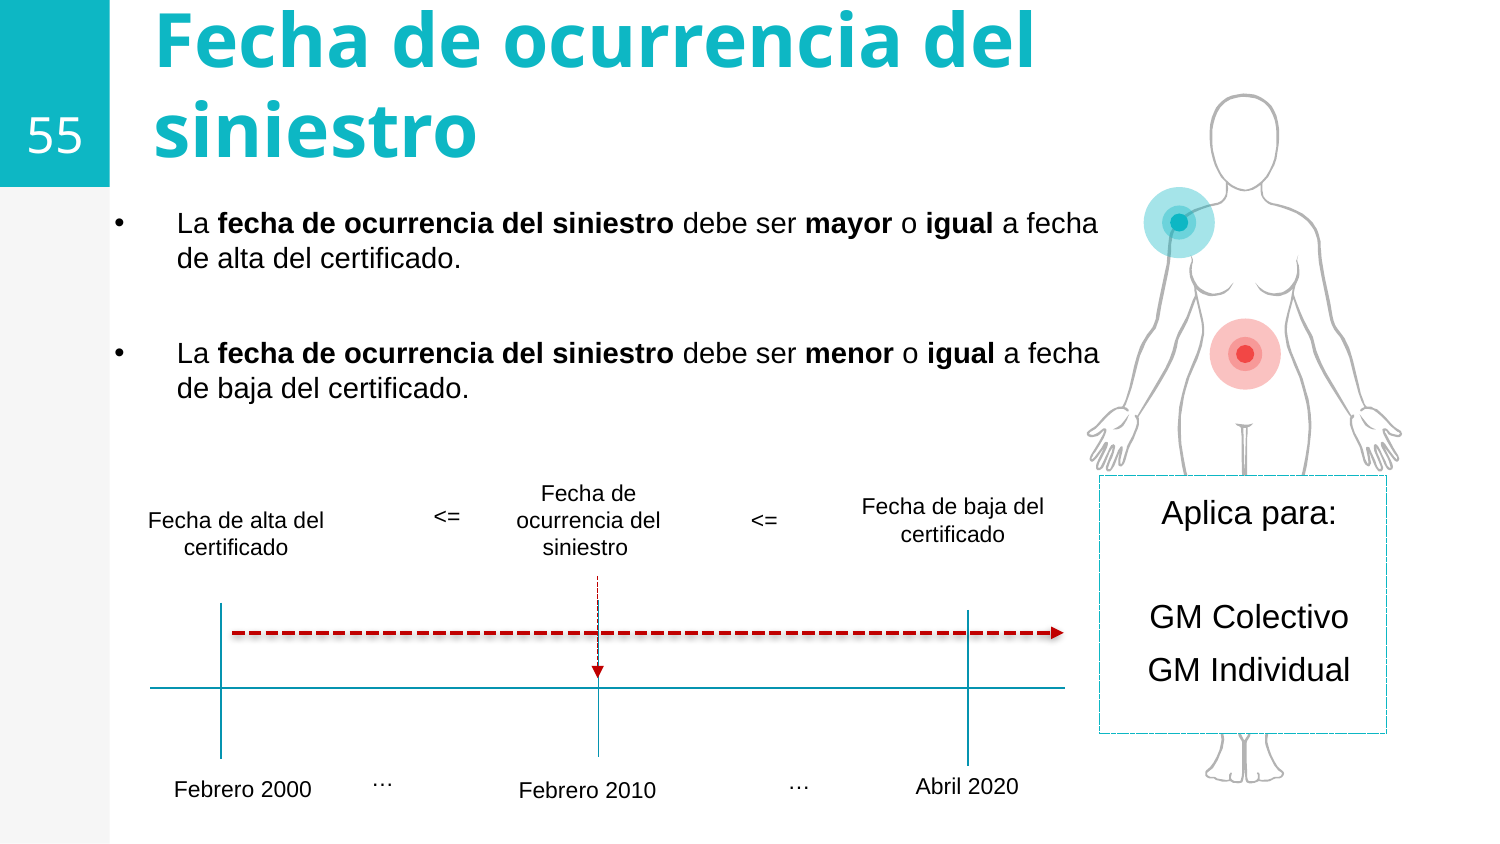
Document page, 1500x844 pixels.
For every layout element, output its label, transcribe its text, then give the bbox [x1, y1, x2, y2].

text_box Fecha de ocurrencia del siniestro [495, 470, 682, 568]
text_box Fecha de baja del certificado [808, 484, 1081, 555]
title Fecha de ocurrencia del siniestro [138, 0, 1301, 188]
text_box <= [401, 494, 493, 537]
list La fecha de ocurrencia del siniestro debe ser mayor o igual a fecha de alta del certificado. La fecha de ocurrencia del siniestro debe ser menor o igual a fecha de baja del certificado. [86, 189, 1120, 808]
text_box Febrero 2000 [159, 766, 371, 810]
text_box … [772, 759, 856, 802]
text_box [1209, 318, 1282, 390]
text_box Febrero 2010 [503, 768, 716, 811]
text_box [1143, 186, 1216, 259]
slide_number 55 [0, 0, 110, 187]
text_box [1086, 93, 1403, 784]
text_box … [356, 756, 439, 799]
text_box Fecha de alta del certificado [91, 498, 381, 568]
text_box Abril 2020 [900, 764, 1066, 807]
text_box <= [718, 497, 808, 541]
